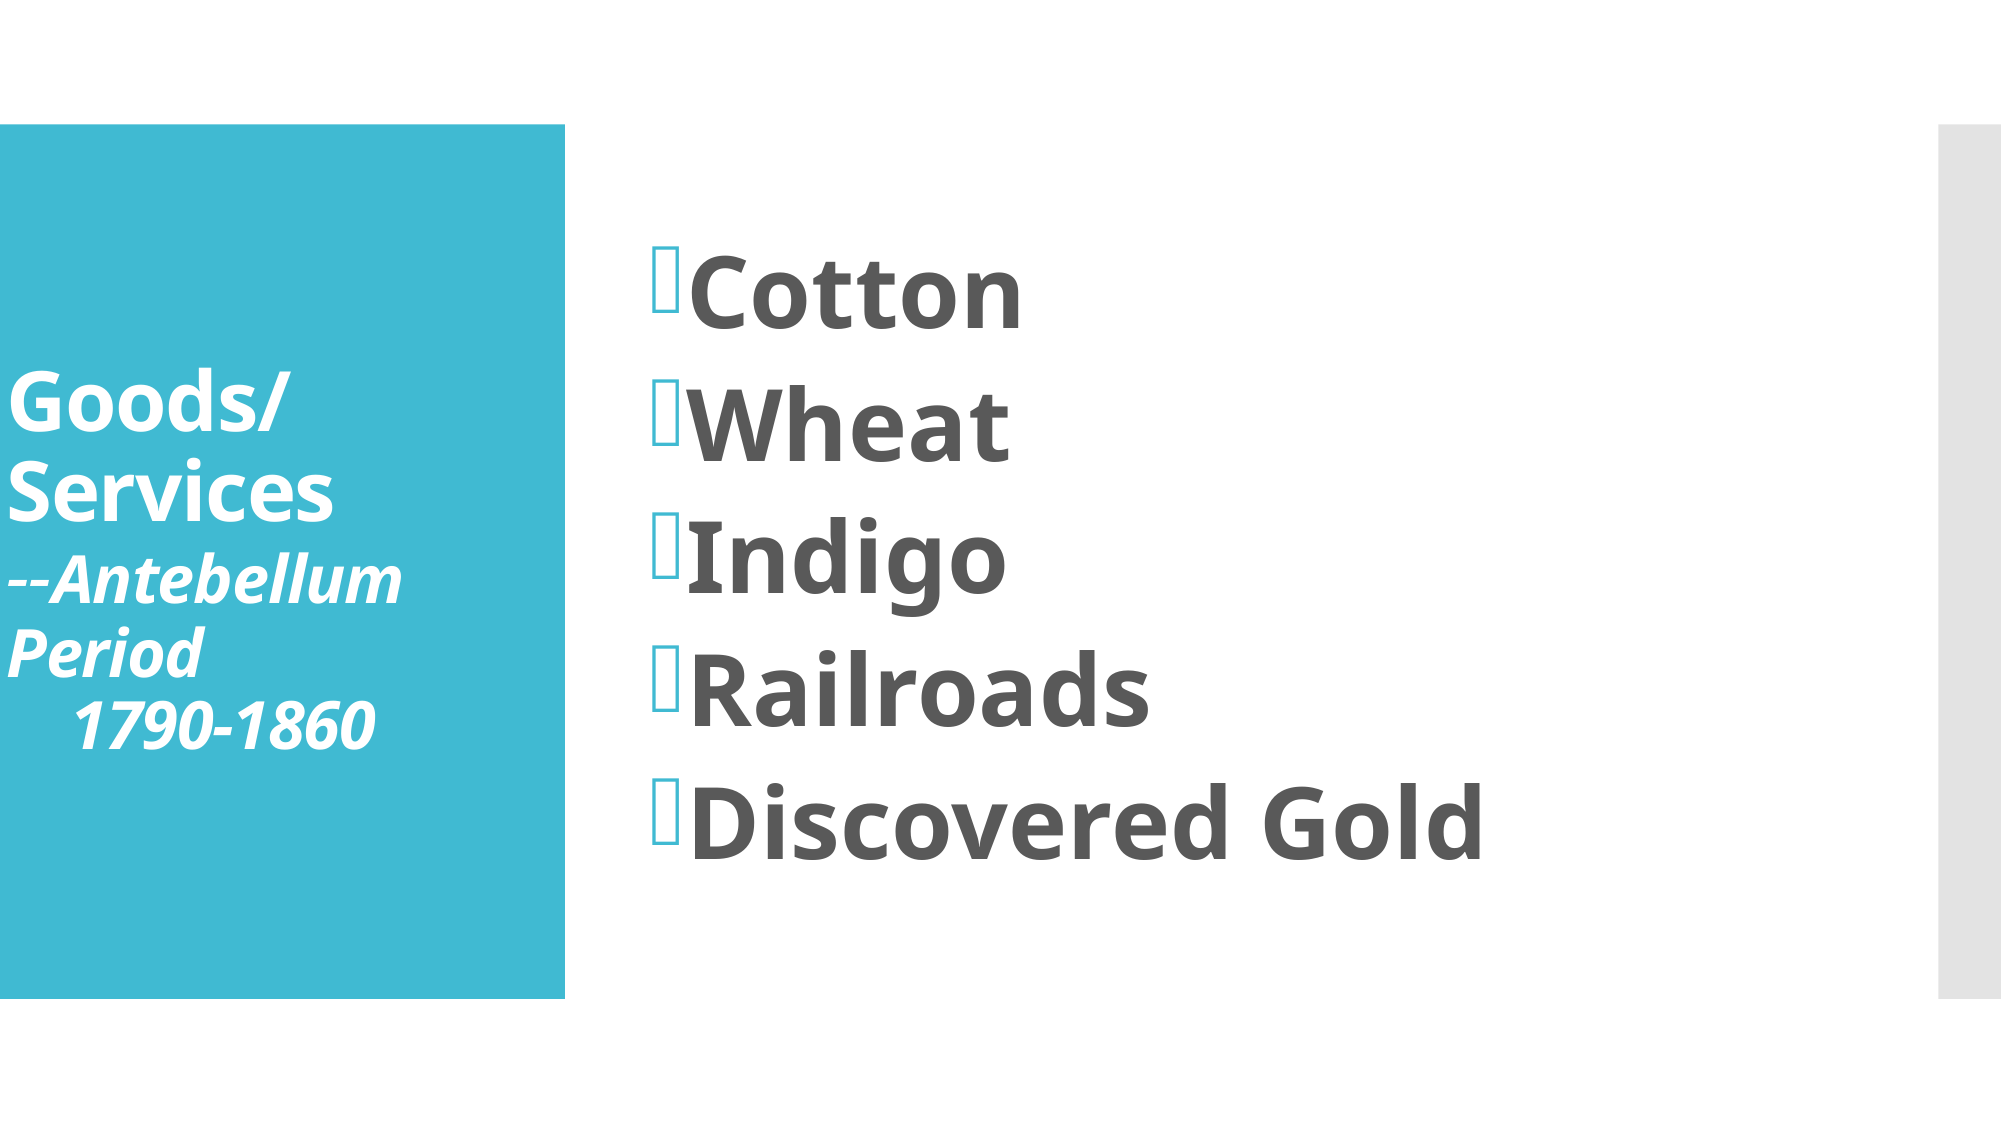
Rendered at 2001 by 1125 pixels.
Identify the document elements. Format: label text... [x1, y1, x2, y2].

title Goods/Services --Antebellum Period 1790-1860 [0, 184, 585, 940]
list Cotton Wheat Indigo Railroads Discovered Gold [634, 141, 1835, 982]
